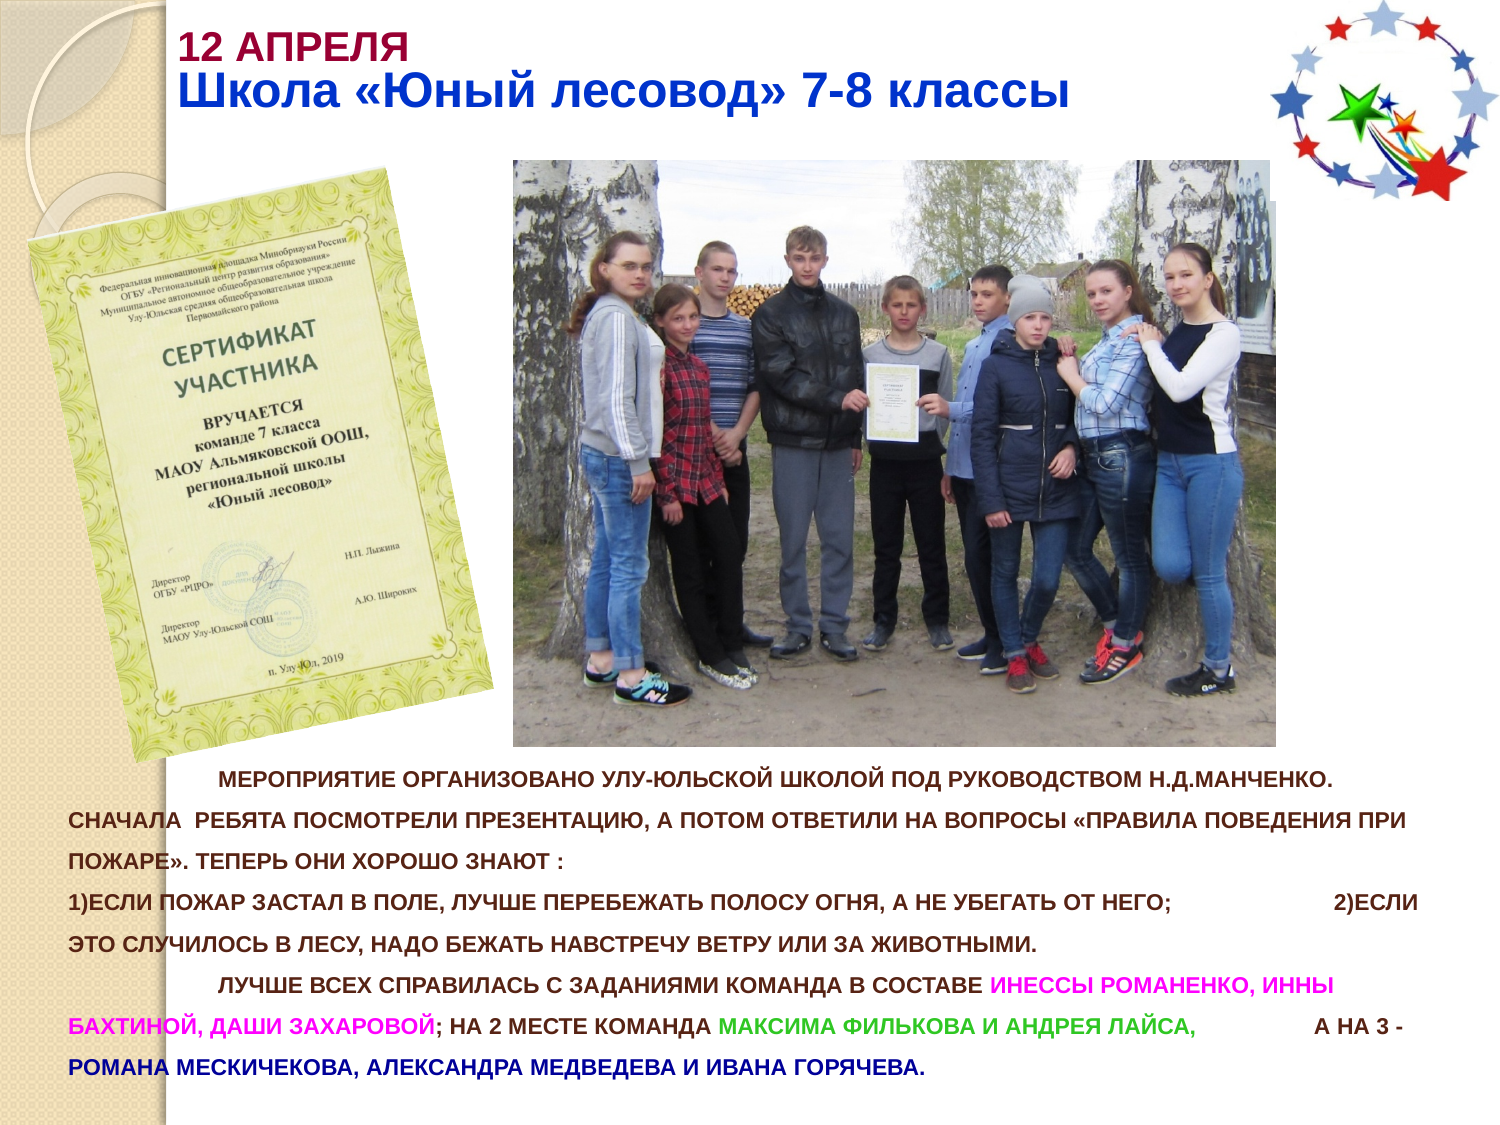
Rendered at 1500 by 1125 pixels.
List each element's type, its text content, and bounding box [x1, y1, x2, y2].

title МЕРОПРИЯТИЕ ОРГАНИЗОВАНО УЛУ-ЮЛЬСКОЙ ШКОЛОЙ ПОД РУКОВОДСТВОМ Н.Д.МАНЧЕНКО. СНАЧАЛА РЕБЯТА ПОСМОТРЕЛИ ПРЕЗЕНТАЦИЮ, А ПОТОМ ОТВЕТИЛИ НА ВОПРОСЫ «ПРАВИЛА ПОВЕДЕНИЯ ПРИ ПОЖАРЕ». ТЕПЕРЬ ОНИ ХОРОШО ЗНАЮТ : 1)ЕСЛИ ПОЖАР ЗАСТАЛ В ПОЛЕ, ЛУЧШЕ ПЕРЕБЕЖАТЬ ПОЛОСУ ОГНЯ, А НЕ УБЕГАТЬ ОТ НЕГО; 2)ЕСЛИ ЭТО СЛУЧИЛОСЬ В ЛЕСУ, НАДО БЕЖАТЬ НАВСТРЕЧУ ВЕТРУ ИЛИ ЗА ЖИВОТНЫМИ. ЛУЧШЕ ВСЕХ СПРАВИЛАСЬ С ЗАДАНИЯМИ КОМАНДА В СОСТАВЕ ИНЕССЫ РОМАНЕНКО, ИННЫ БАХТИНОЙ, ДАШИ ЗАХАРОВОЙ; НА 2 МЕСТЕ КОМАНДА МАКСИМА ФИЛЬКОВА И АНДРЕЯ ЛАЙСА, А НА 3 - РОМАНА МЕСКИЧЕКОВА, АЛЕКСАНДРА МЕДВЕДЕВА И ИВАНА ГОРЯЧЕВА. [53, 739, 1446, 1083]
picture [513, 0, 1500, 748]
list 12 АПРЕЛЯ Школа «Юный лесовод» 7-8 классы [159, 30, 1247, 173]
picture [28, 166, 493, 763]
